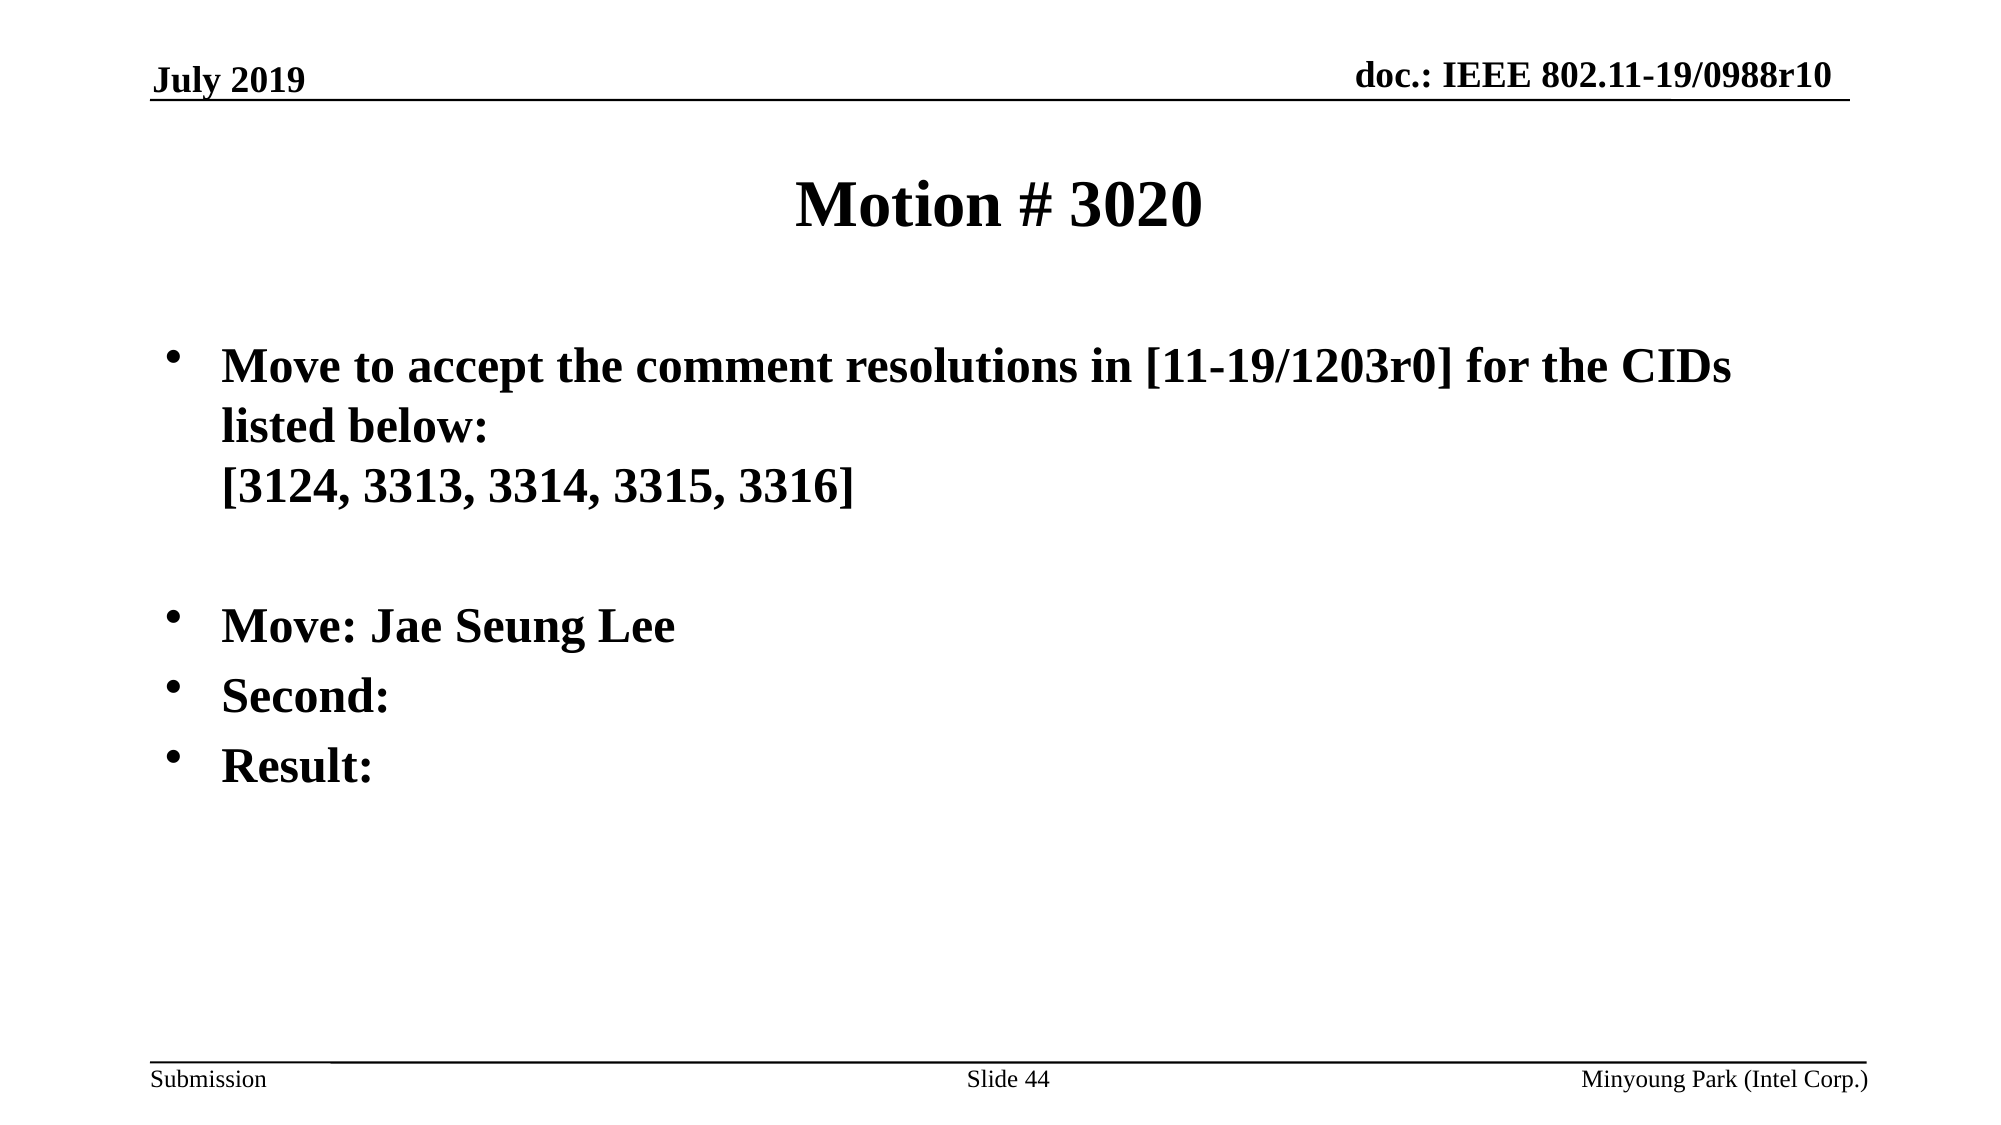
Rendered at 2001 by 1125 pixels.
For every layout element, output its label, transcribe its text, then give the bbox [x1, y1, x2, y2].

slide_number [152, 54, 347, 101]
list Move to accept the comment resolutions in [11-19/1203r0] for the CIDs listed below: [3124, 3313, 3314, 3315, 3316] Move: Jae Seung Lee Second: Result: [150, 324, 1850, 1000]
title Motion # 3020 [150, 112, 1850, 288]
slide_number Slide 44 [964, 1061, 1053, 1093]
footer Minyoung Park (Intel Corp.) [1266, 1061, 1869, 1093]
